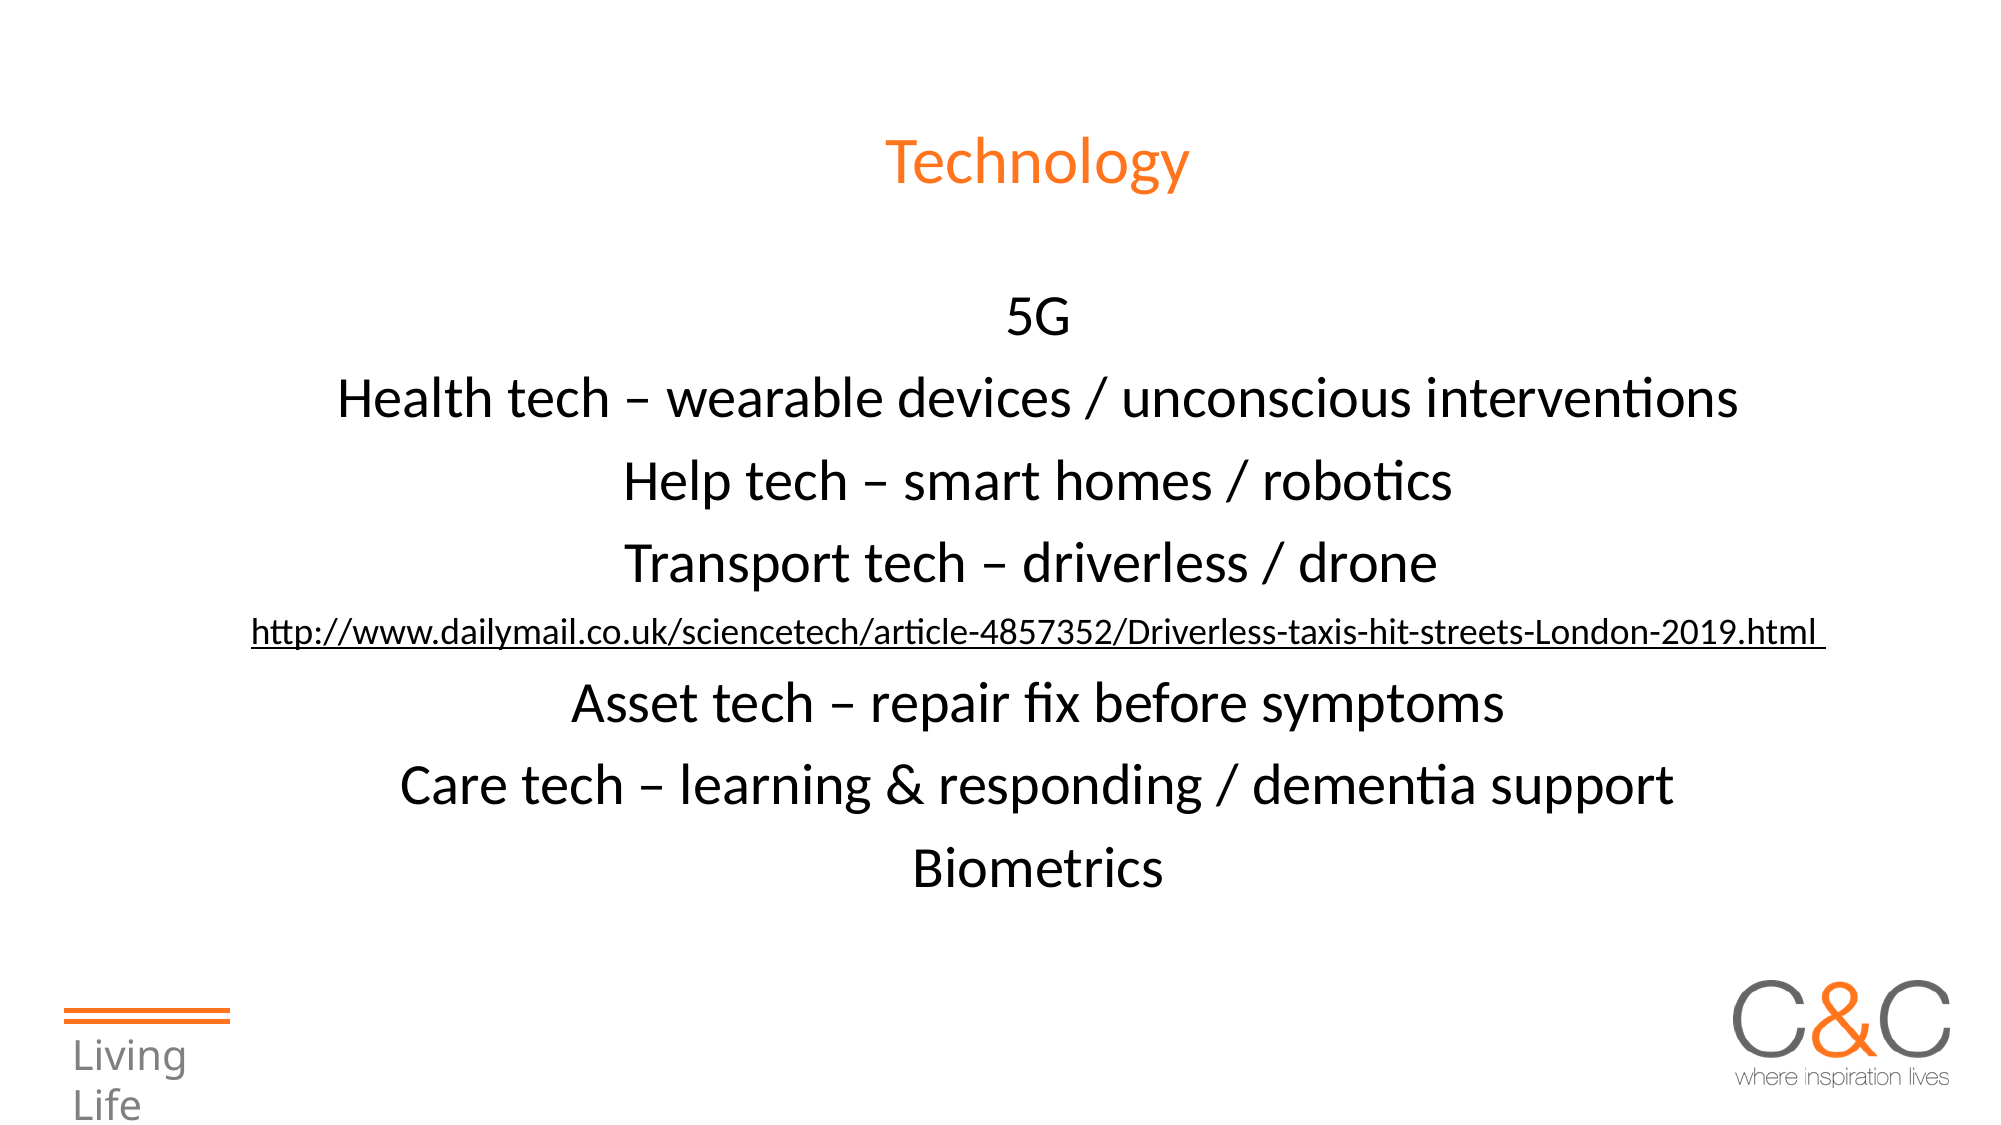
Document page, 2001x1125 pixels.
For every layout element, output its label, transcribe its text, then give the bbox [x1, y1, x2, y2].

text_box Technology 5G Health tech – wearable devices / unconscious interventions Help tech – smart homes / robotics Transport tech – driverless / drone http://www.dailymail.co.uk/sciencetech/article-4857352/Driverless-taxis-hit-streets-London-2019.html Asset tech – repair fix before symptoms Care tech – learning & responding / dementia support Biometrics [127, 109, 1950, 907]
picture [1733, 980, 1950, 1088]
text_box Living Life [57, 1021, 281, 1125]
